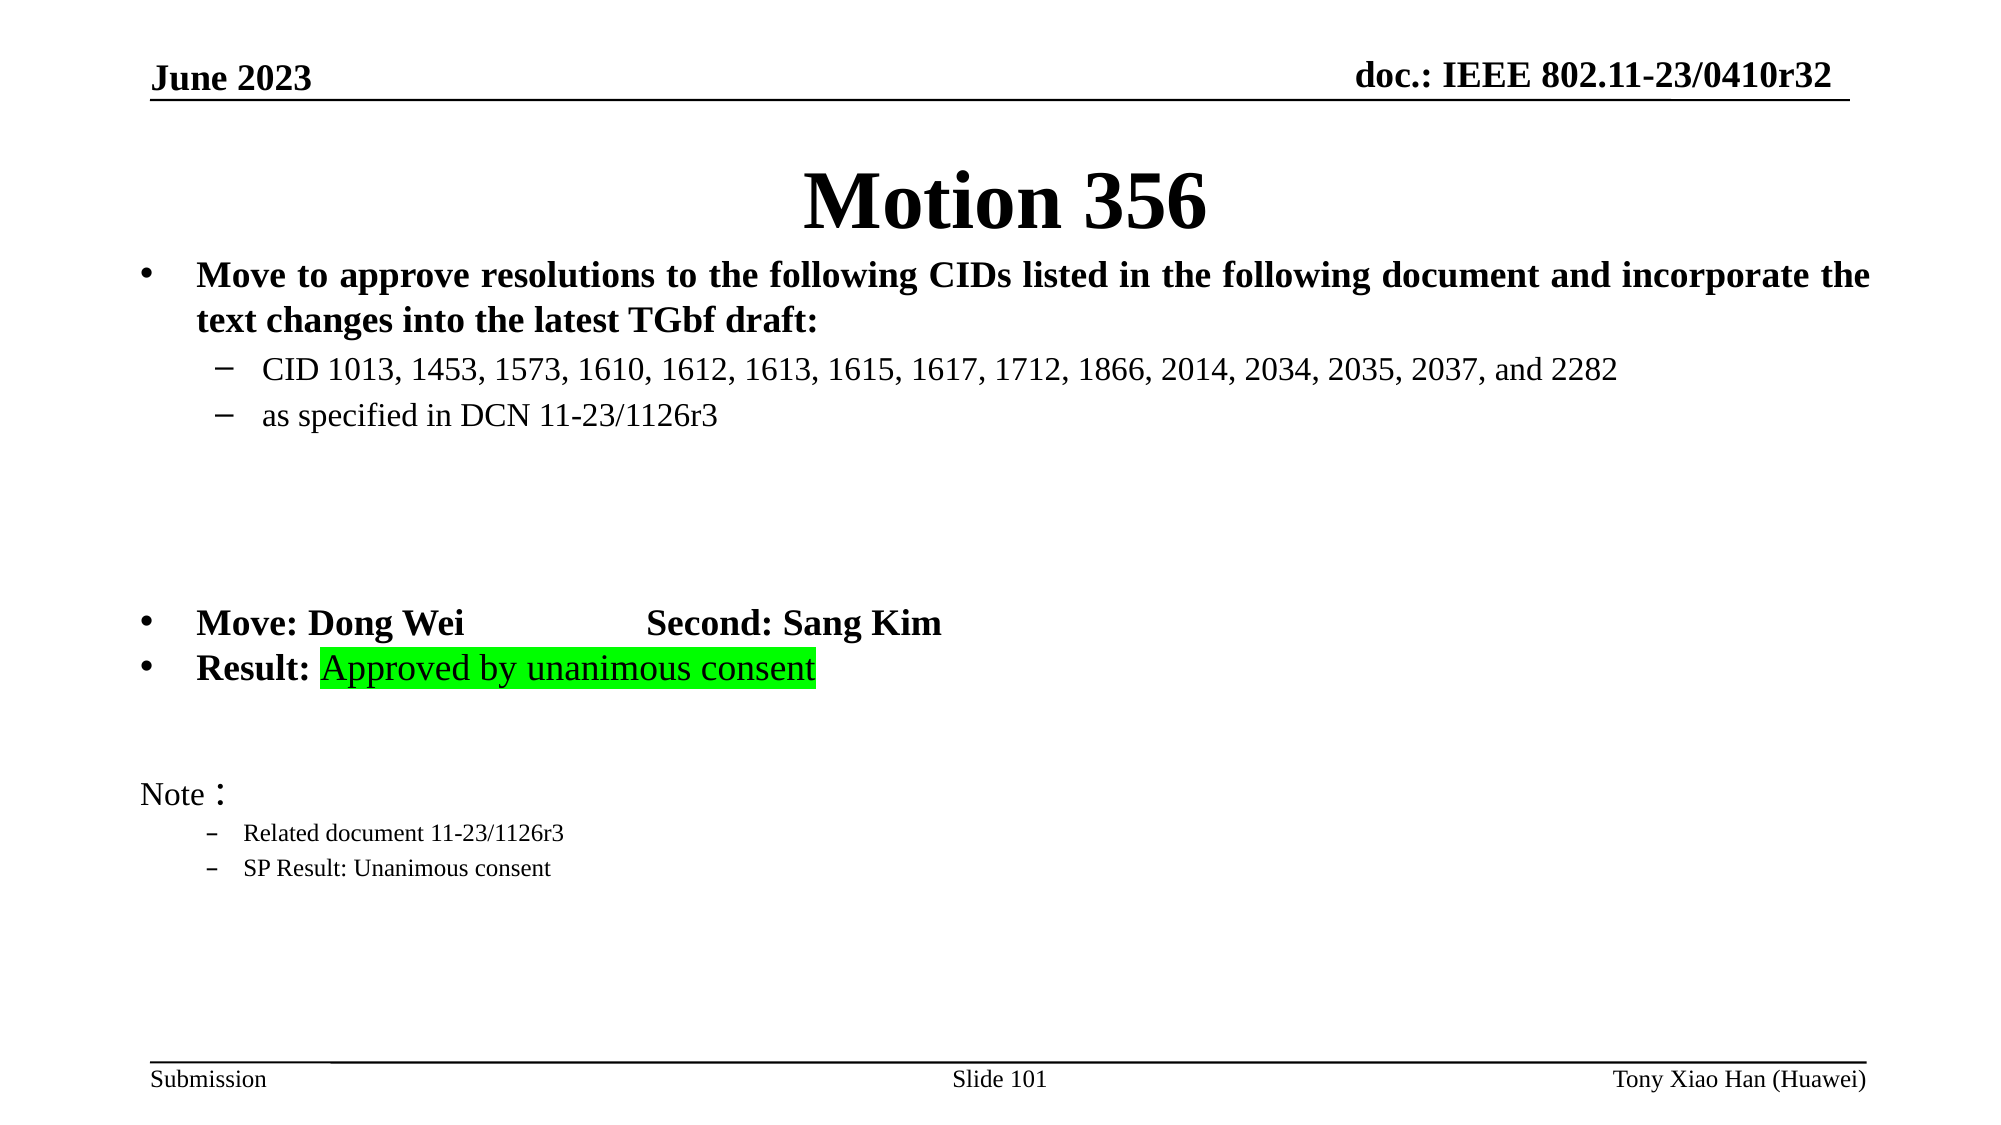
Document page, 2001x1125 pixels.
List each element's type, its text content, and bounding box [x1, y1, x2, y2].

text_box Move to approve resolutions to the following CIDs listed in the following document and incorporate the text changes into the latest TGbf draft: CID 1013, 1453, 1573, 1610, 1612, 1613, 1615, 1617, 1712, 1866, 2014, 2034, 2035, 2037, and 2282 as specified in DCN 11-23/1126r3 Move: Dong Wei Second: Sang Kim Result: Approved by unanimous consent Note： Related document 11-23/1126r3 SP Result: Unanimous consent [125, 212, 1888, 900]
text_box Motion 356 [368, 137, 1644, 212]
